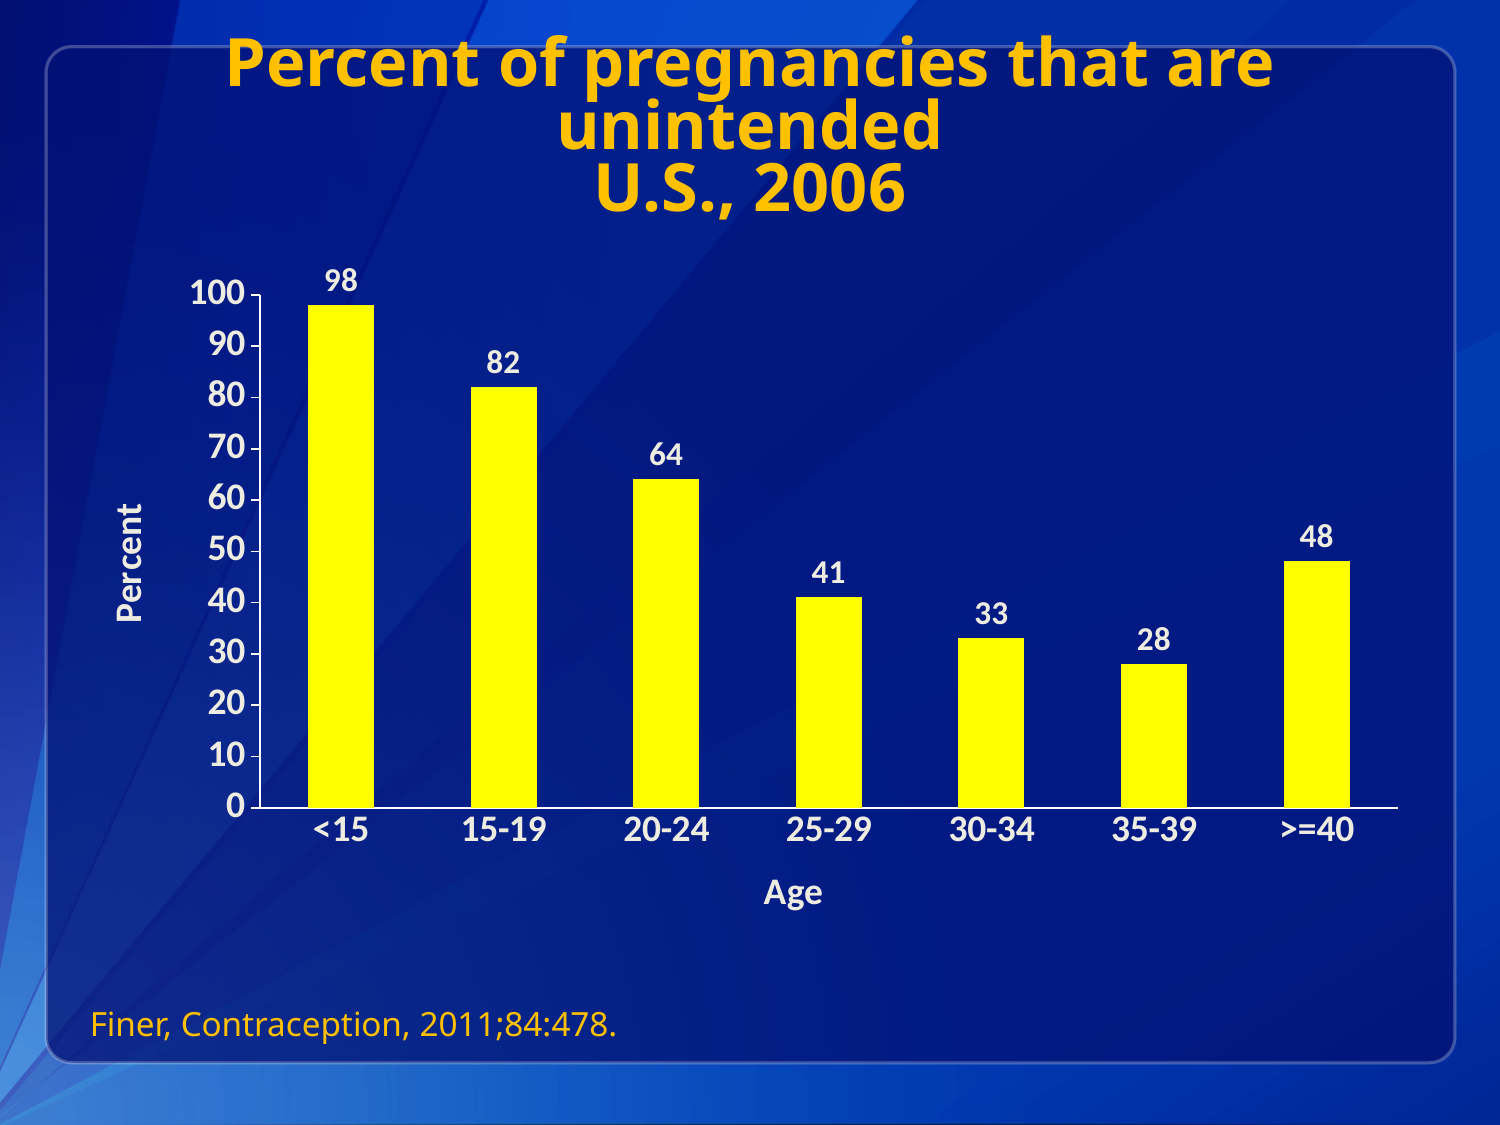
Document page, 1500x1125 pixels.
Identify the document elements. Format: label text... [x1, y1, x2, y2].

picture [0, 0, 1500, 1125]
list Finer, Contraception, 2011;84:478. [75, 958, 1425, 1050]
chart [74, 262, 1426, 951]
title Percent of pregnancies that are unintended U.S., 2006 [75, 45, 1425, 233]
